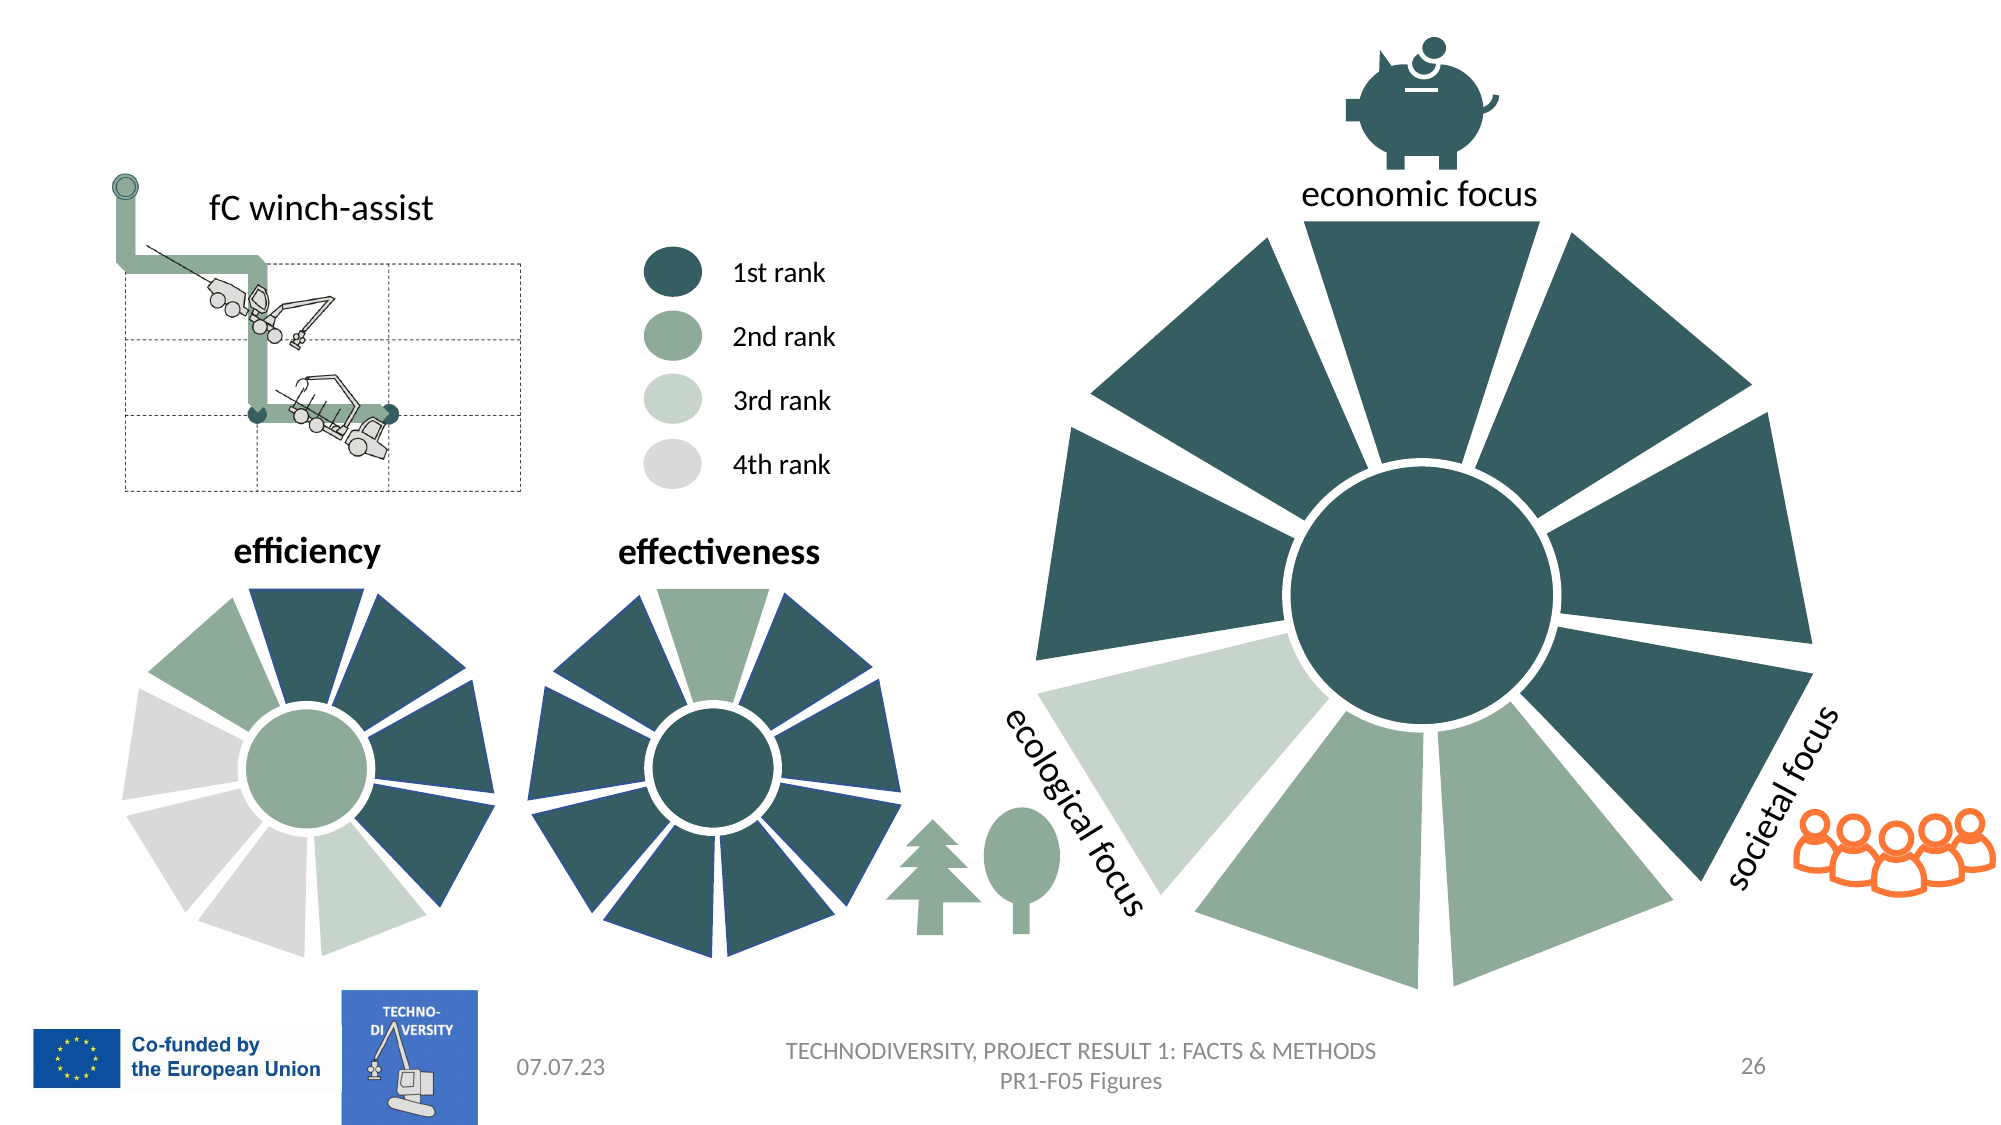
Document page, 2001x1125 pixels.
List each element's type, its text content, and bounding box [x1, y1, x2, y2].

text_box [642, 372, 704, 425]
text_box [1528, 230, 1754, 426]
text_box [356, 593, 467, 689]
text_box [642, 245, 704, 298]
text_box [124, 802, 202, 915]
text_box [841, 678, 901, 793]
text_box [248, 588, 365, 644]
text_box [427, 794, 496, 908]
text_box [655, 587, 771, 643]
text_box [1155, 235, 1312, 335]
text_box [1154, 335, 1689, 858]
text_box 4th rank [718, 437, 922, 488]
text_box [1034, 425, 1154, 662]
text_box [196, 895, 307, 960]
text_box [602, 894, 714, 959]
text_box [531, 801, 609, 914]
text_box [642, 309, 704, 362]
text_box [527, 685, 585, 801]
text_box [178, 644, 434, 895]
text_box [1088, 336, 1154, 433]
text_box [1302, 222, 1541, 335]
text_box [1345, 34, 1497, 170]
text_box [763, 592, 873, 687]
text_box [723, 894, 836, 957]
text_box [434, 679, 495, 794]
text_box societal focus [1684, 655, 1873, 938]
text_box effectiveness [533, 519, 905, 580]
text_box [316, 895, 429, 958]
text_box [1192, 858, 1422, 991]
picture [90, 156, 544, 509]
text_box [1677, 649, 1811, 881]
text_box [1689, 410, 1814, 646]
picture [29, 990, 478, 1125]
text_box ecological focus [978, 672, 1181, 949]
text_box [1796, 811, 1993, 895]
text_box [585, 643, 841, 894]
text_box 1st rank [717, 246, 921, 297]
text_box efficiency [122, 518, 493, 579]
text_box [1444, 858, 1676, 988]
text_box [834, 793, 902, 907]
text_box [552, 594, 661, 691]
text_box 3rd rank [718, 373, 922, 424]
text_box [885, 807, 1060, 935]
text_box [120, 686, 178, 802]
text_box 2nd rank [717, 310, 921, 361]
text_box economic focus [1275, 161, 1564, 222]
text_box [642, 437, 703, 491]
text_box [146, 595, 254, 692]
text_box [1042, 664, 1194, 892]
